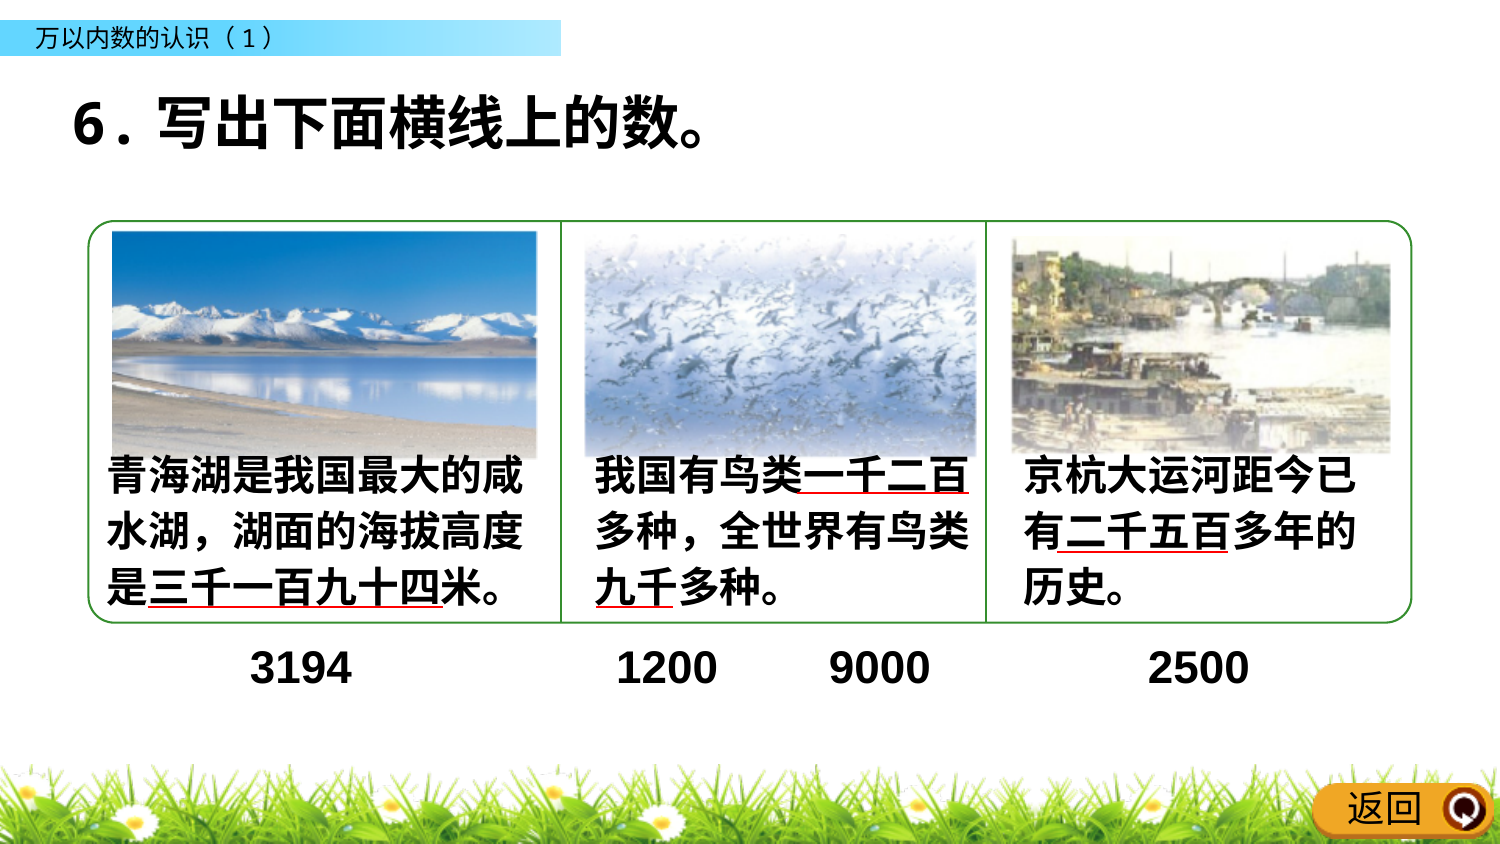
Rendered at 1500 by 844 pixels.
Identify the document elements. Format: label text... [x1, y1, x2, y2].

text_box 我国有鸟类一千二百多种，全世界有鸟类九千多种。 [990, 435, 994, 619]
picture [0, 764, 1500, 844]
text_box 9000 [808, 622, 951, 700]
text_box 2500 [1127, 622, 1270, 700]
text_box 我国有鸟类一千二百多种，全世界有鸟类九千多种。 [579, 462, 981, 619]
text_box [86, 218, 1414, 625]
picture [584, 233, 981, 460]
text_box 6.写出下面横线上的数。 [56, 79, 786, 164]
text_box 青海湖是我国最大的咸水湖，湖面的海拔高度是三千一百九十四米。 [92, 435, 556, 619]
picture [111, 229, 538, 460]
picture [1009, 236, 1394, 460]
text_box 3194 [230, 622, 372, 700]
text_box 京杭大运河距今已有二千五百多年的历史。 [1008, 466, 1375, 619]
text_box 1200 [596, 622, 739, 700]
